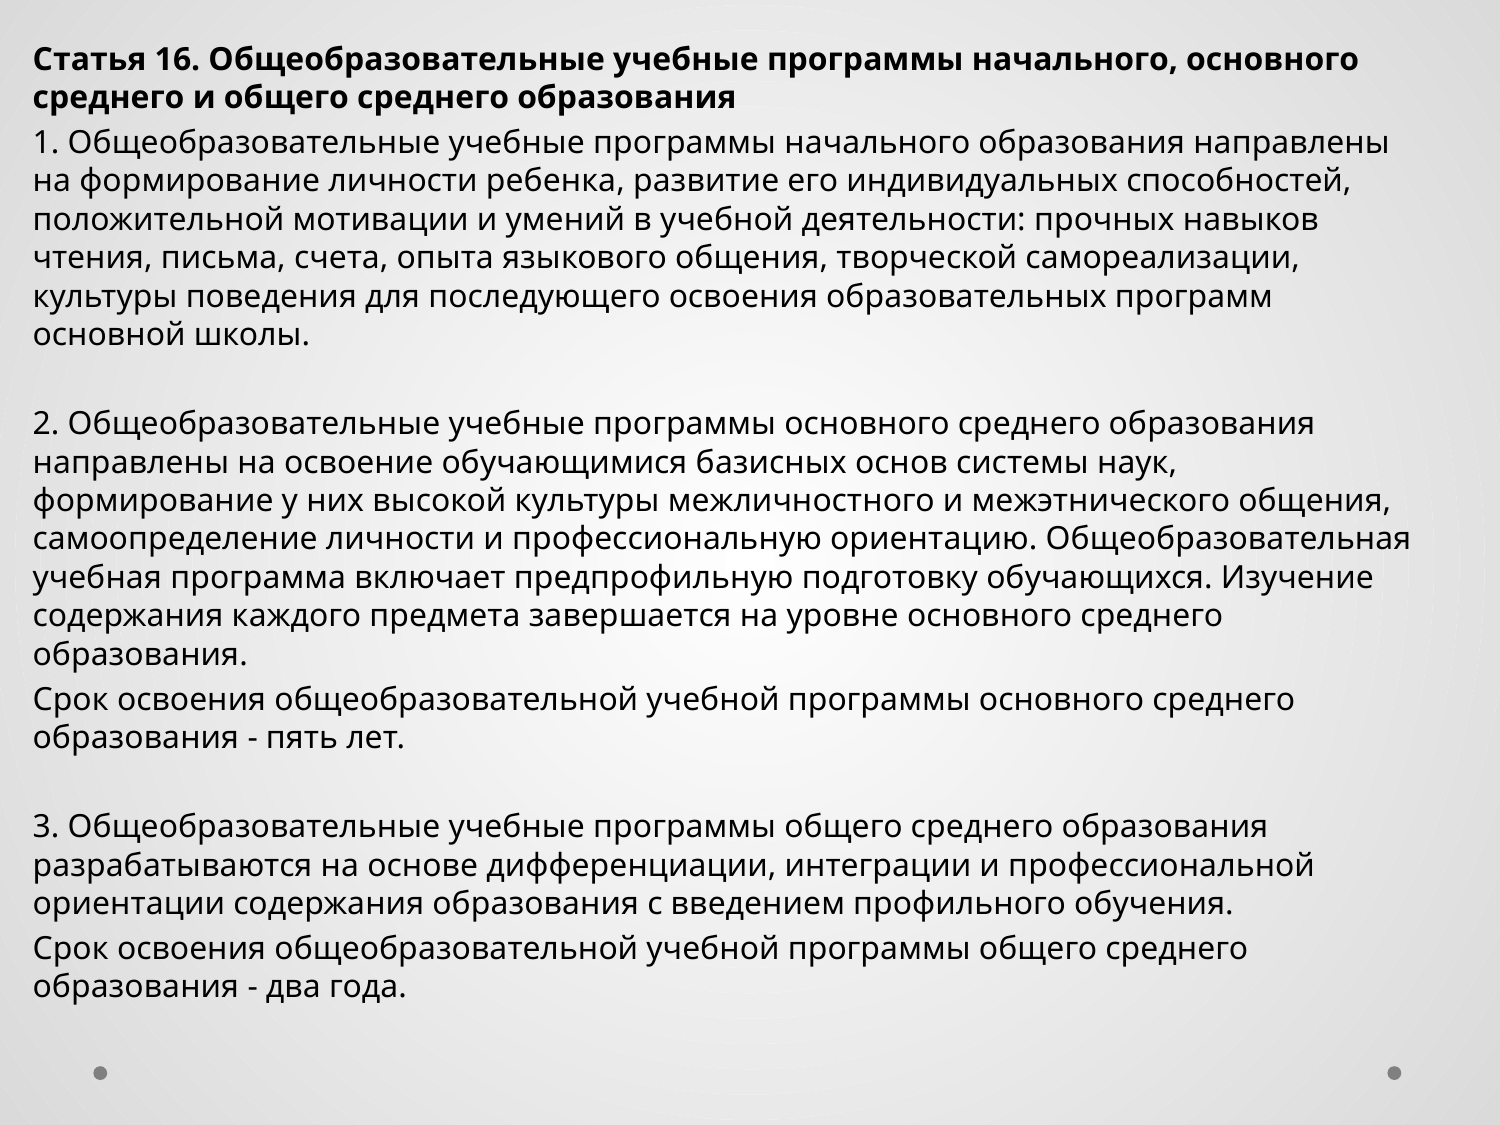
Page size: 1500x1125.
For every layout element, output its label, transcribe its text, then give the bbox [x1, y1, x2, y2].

list Статья 16. Общеобразовательные учебные программы начального, основного среднего и общего среднего образования 1. Общеобразовательные учебные программы начального образования направлены на формирование личности ребенка, развитие его индивидуальных способностей, положительной мотивации и умений в учебной деятельности: прочных навыков чтения, письма, счета, опыта языкового общения, творческой самореализации, культуры поведения для последующего освоения образовательных программ основной школы. 2. Общеобразовательные учебные программы основного среднего образования направлены на освоение обучающимися базисных основ системы наук, формирование у них высокой культуры межличностного и межэтнического общения, самоопределение личности и профессиональную ориентацию. Общеобразовательная учебная программа включает предпрофильную подготовку обучающихся. Изучение содержания каждого предмета завершается на уровне основного среднего образования. Срок освоения общеобразовательной учебной программы основного среднего образования - пять лет. 3. Общеобразовательные учебные программы общего среднего образования разрабатываются на основе дифференциации, интеграции и профессиональной ориентации содержания образования с введением профильного обучения. Срок освоения общеобразовательной учебной программы общего среднего образования - два года. [17, 30, 1438, 1013]
